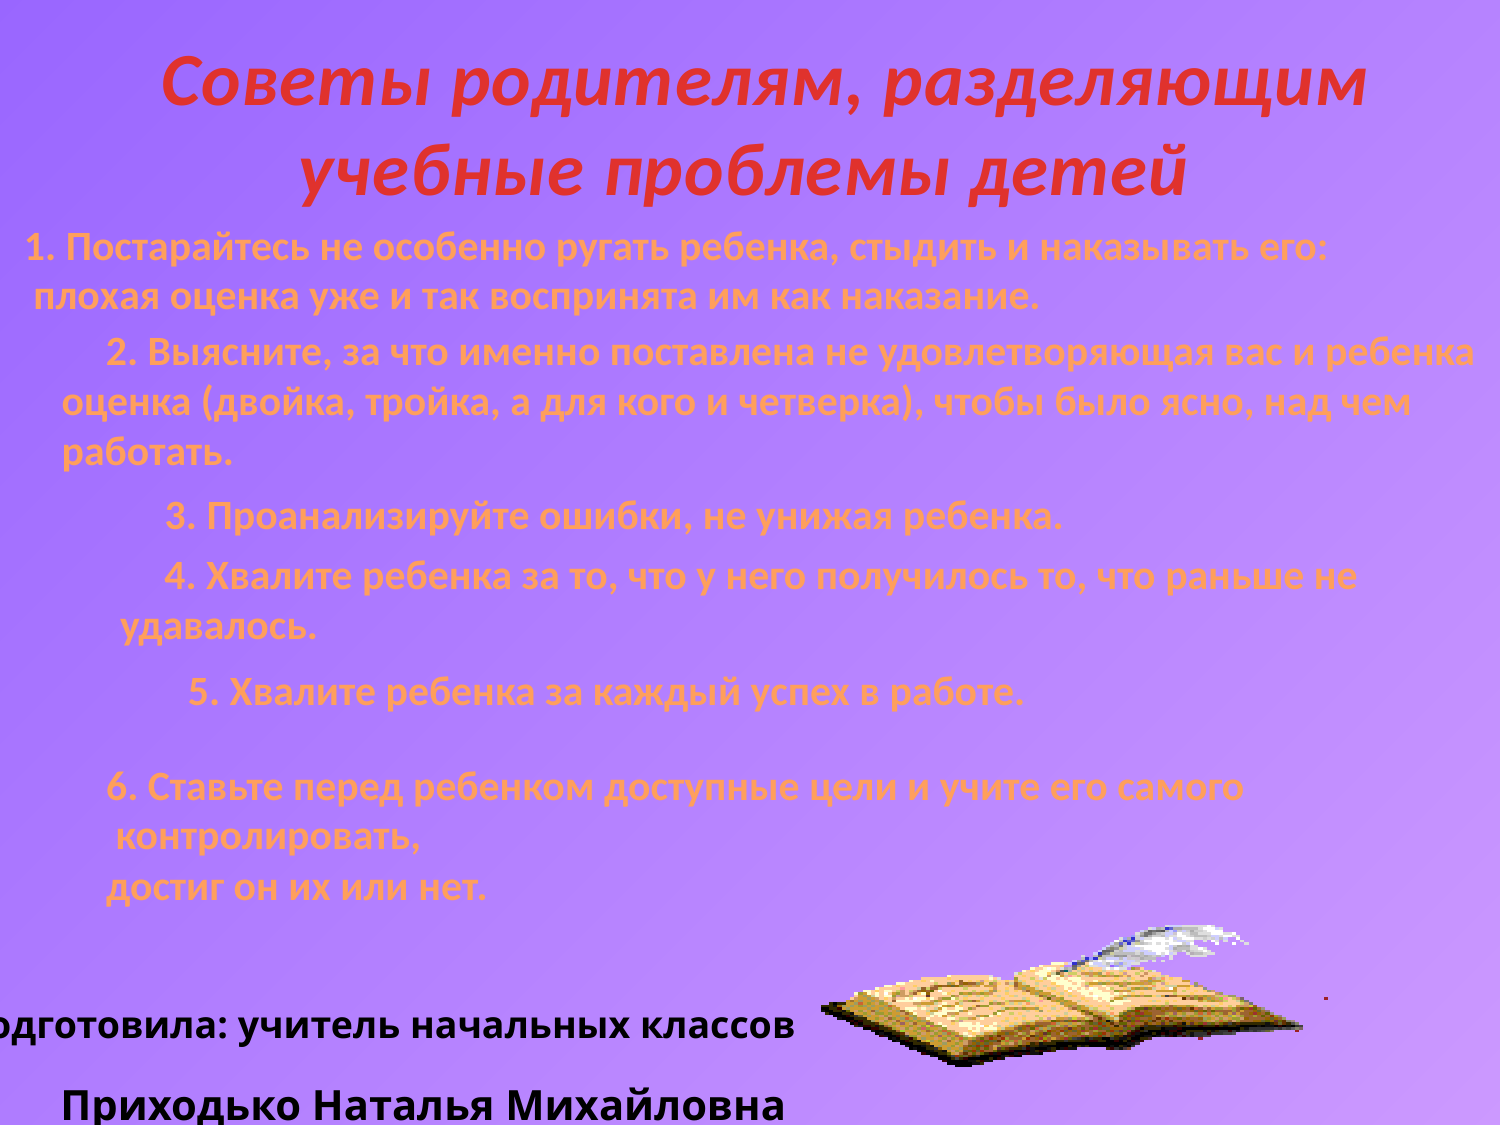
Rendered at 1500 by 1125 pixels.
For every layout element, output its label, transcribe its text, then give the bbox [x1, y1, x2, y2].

text_box 5. Хвалите ребенка за каждый успех в работе. [128, 656, 1383, 722]
text_box 4. Хвалите ребенка за то, что у него получилось то, что раньше не удавалось. [105, 540, 1395, 655]
text_box 3. Проанализируйте ошибки, не унижая ребенка. [105, 480, 1196, 540]
text_box 2. Выясните, за что именно поставлена не удовлетворяющая вас и ребенка оценка (двойка, тройка, а для кого и четверка), чтобы было ясно, над чем работать. [46, 316, 1500, 482]
text_box 1. Постарайтесь не особенно ругать ребенка, стыдить и наказы­вать его: плохая оценка уже и так воспринята им как наказание. [0, 210, 1395, 326]
text_box 6. Ставьте перед ребенком доступные цели и учите его самого контролировать, достиг он их или нет. [46, 750, 1500, 916]
text_box Советы родителям, разделяющим учебные проблемы детей [23, 23, 1465, 219]
text_box Подготовила: учитель начальных классов Приходько Наталья Михайловна [0, 993, 791, 1125]
picture [796, 925, 1417, 1125]
